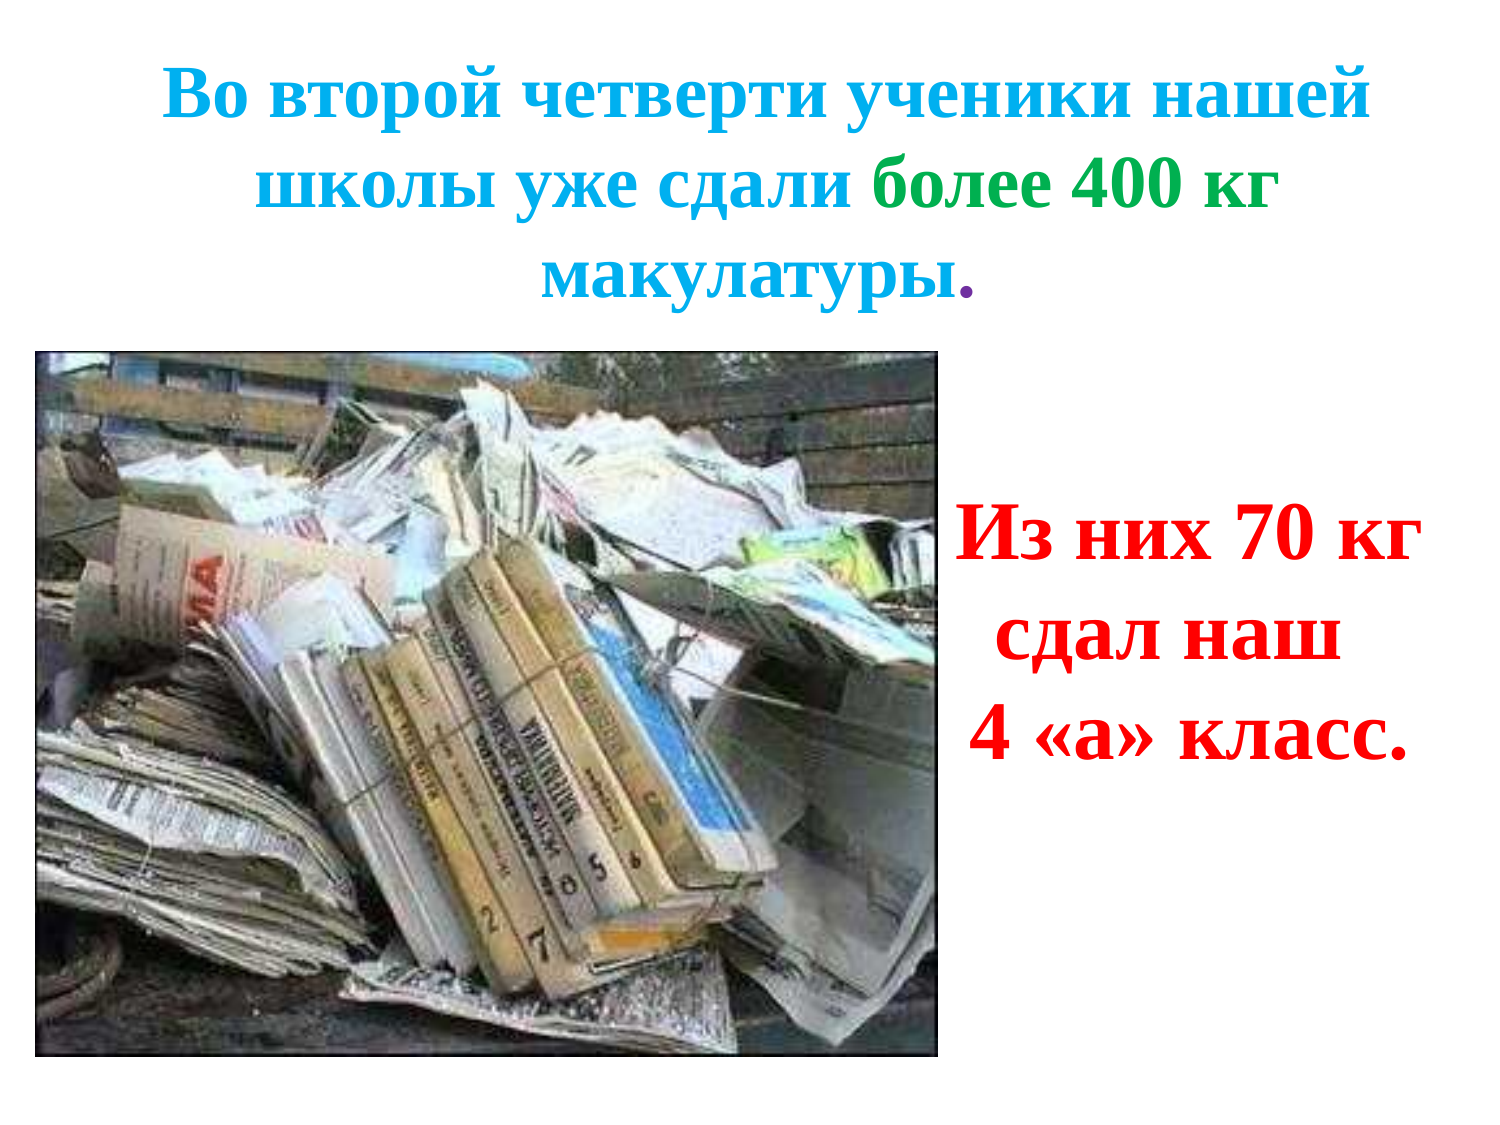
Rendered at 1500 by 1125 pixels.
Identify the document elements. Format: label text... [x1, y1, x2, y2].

text_box Из них 70 кг сдал наш 4 «а» класс. [942, 468, 1454, 784]
text_box Во второй четверти ученики нашей школы уже сдали более 400 кг макулатуры. [117, 35, 1418, 365]
picture [34, 351, 938, 1057]
